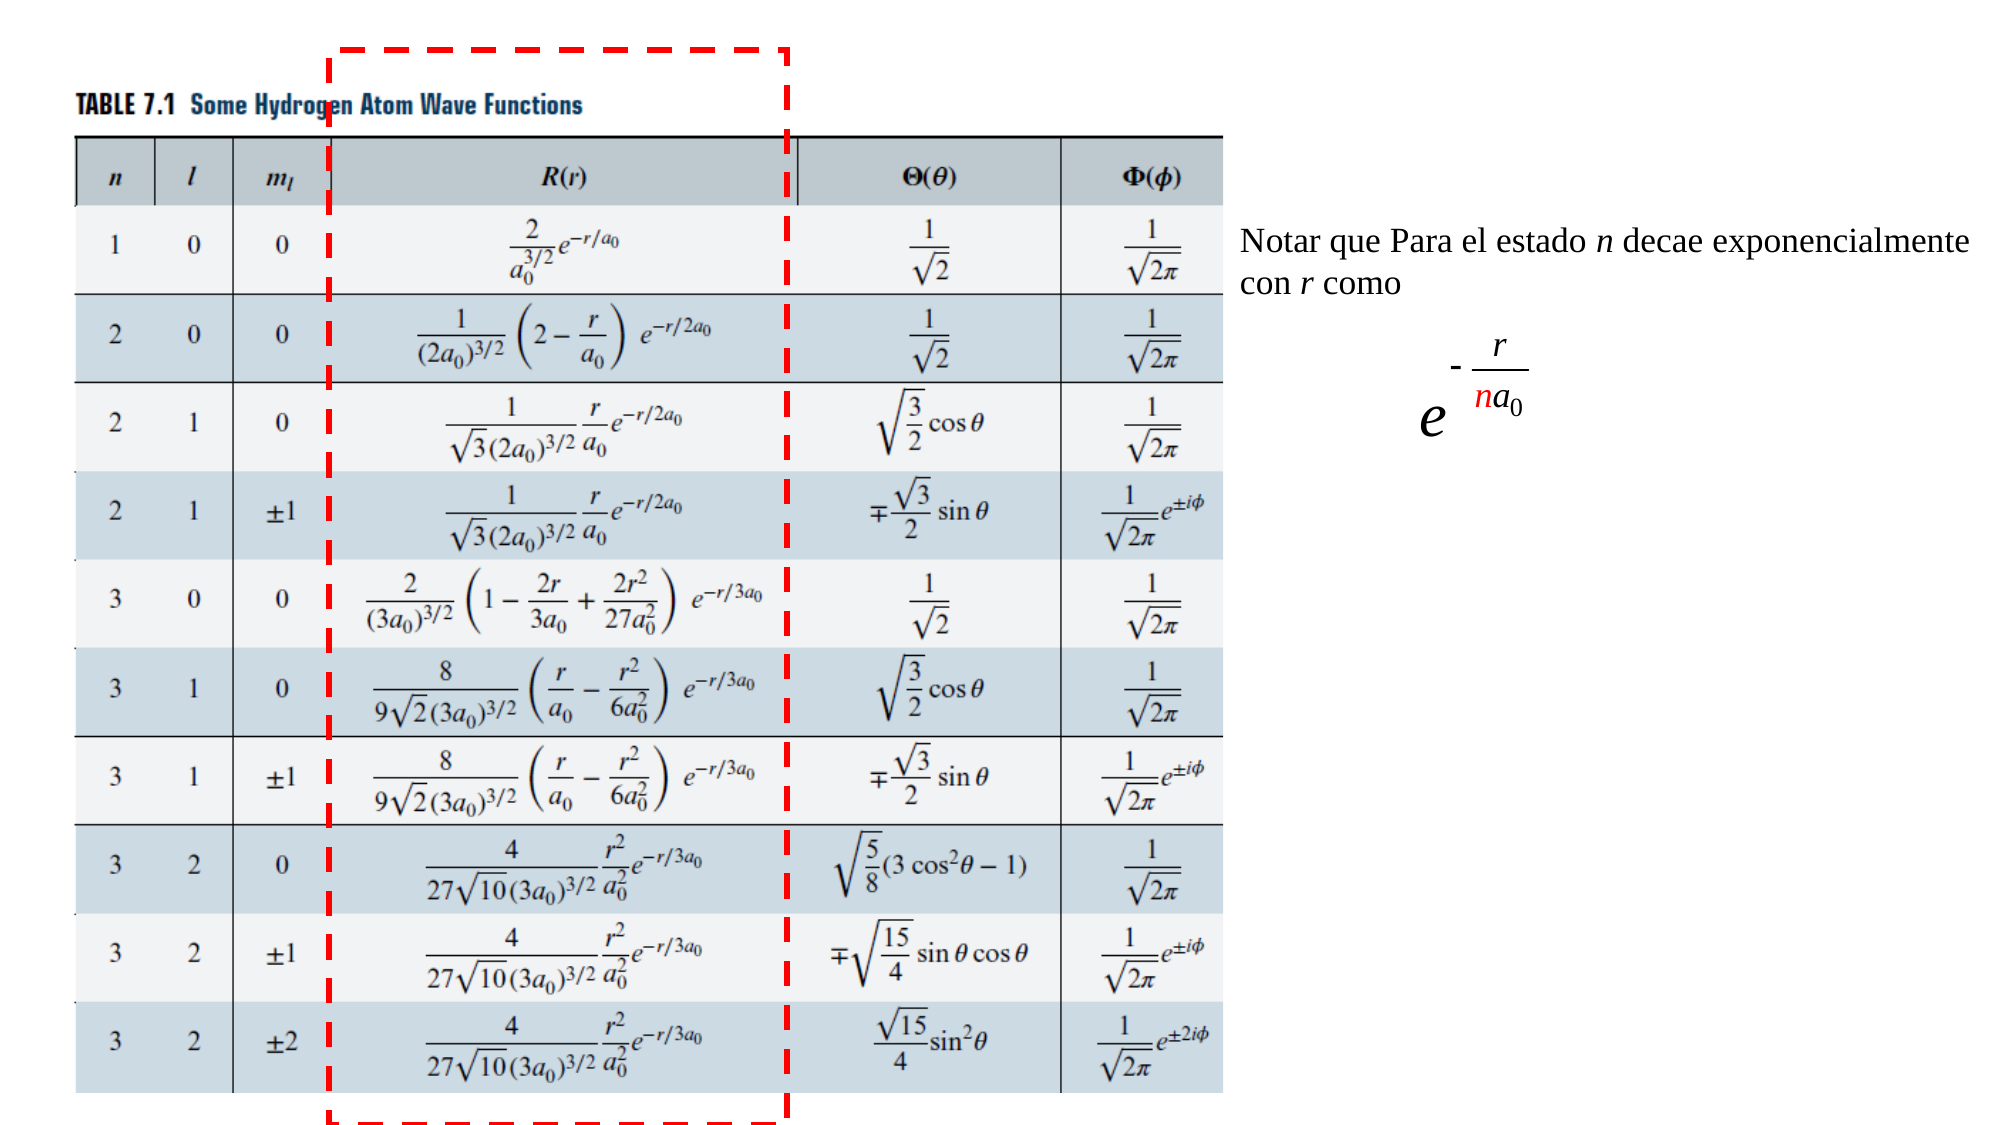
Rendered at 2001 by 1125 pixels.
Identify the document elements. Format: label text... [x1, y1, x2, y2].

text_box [1411, 315, 1542, 452]
text_box [328, 1093, 788, 1125]
text_box Notar que Para el estado n decae exponencialmente con r como [1225, 209, 2000, 310]
text_box [328, 49, 788, 69]
picture [63, 69, 1224, 1093]
